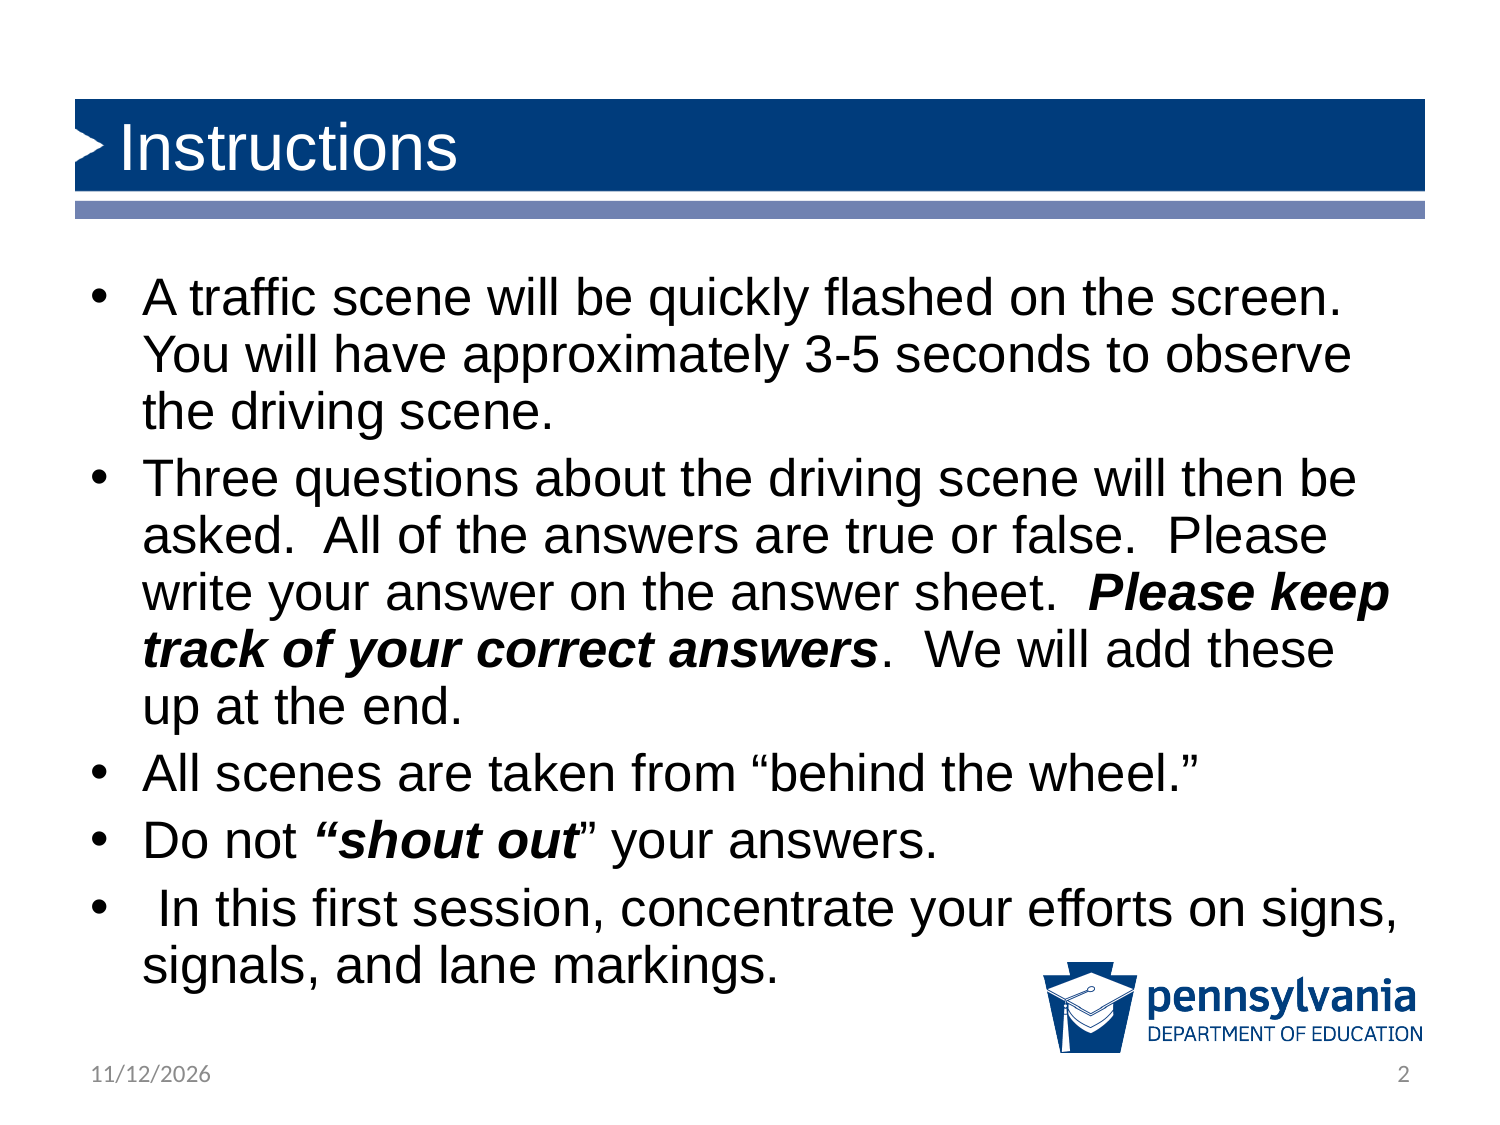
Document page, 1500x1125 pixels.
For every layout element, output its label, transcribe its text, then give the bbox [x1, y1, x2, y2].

list A traffic scene will be quickly flashed on the screen. You will have approximately 3-5 seconds to observe the driving scene. Three questions about the driving scene will then be asked. All of the answers are true or false. Please write your answer on the answer sheet. Please keep track of your correct answers. We will add these up at the end. All scenes are taken from “behind the wheel.” Do not “shout out” your answers. In this first session, concentrate your efforts on signs, signals, and lane markings. [75, 262, 1425, 1005]
slide_number 2 [1074, 1042, 1425, 1103]
picture [1043, 1005, 1422, 1053]
title Instructions [75, 50, 1425, 238]
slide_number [75, 1042, 425, 1103]
